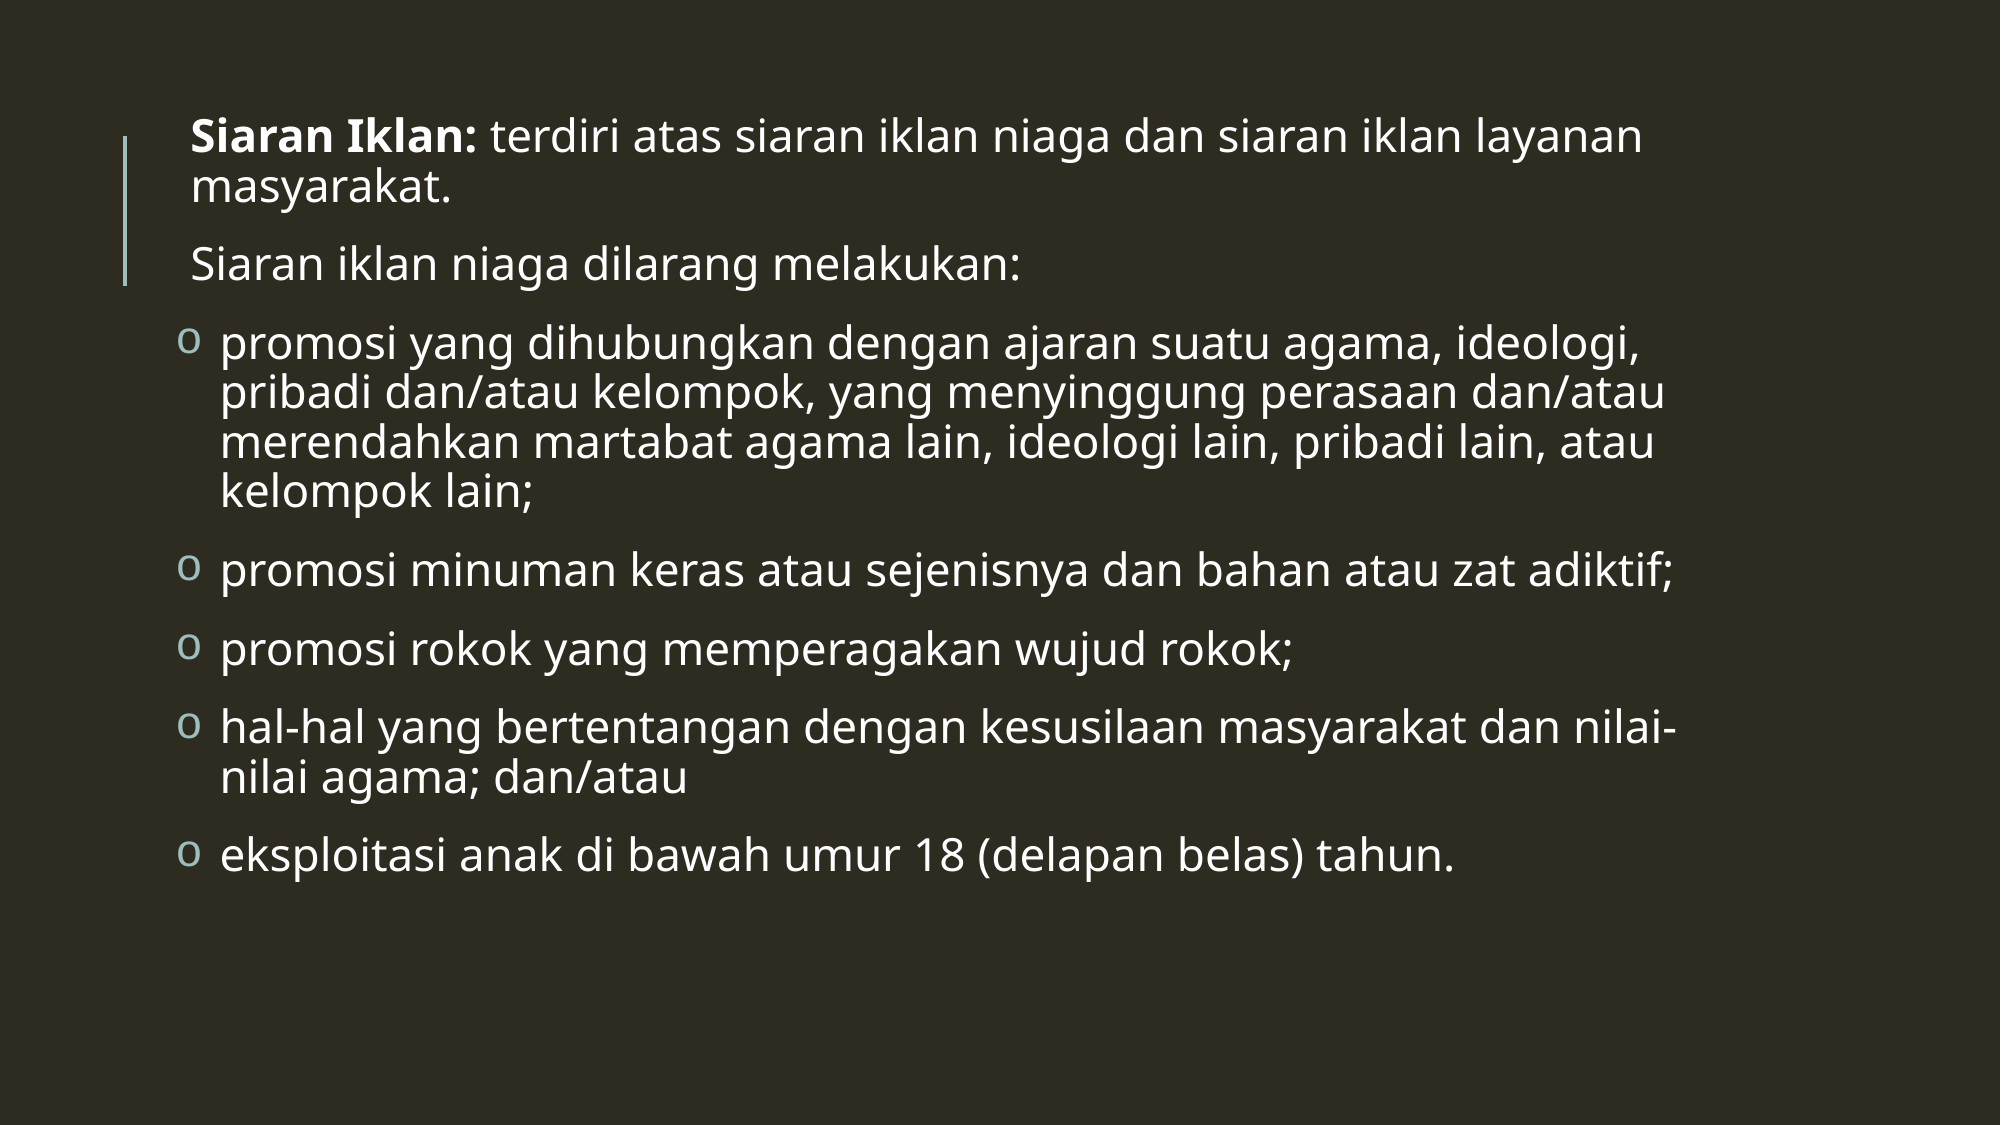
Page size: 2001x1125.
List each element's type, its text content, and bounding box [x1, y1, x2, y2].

list Siaran Iklan: terdiri atas siaran iklan niaga dan siaran iklan layanan masyarakat. Siaran iklan niaga dilarang melakukan: promosi yang dihubungkan dengan ajaran suatu agama, ideologi, pribadi dan/atau kelompok, yang menyinggung perasaan dan/atau merendahkan martabat agama lain, ideologi lain, pribadi lain, atau kelompok lain; promosi minuman keras atau sejenisnya dan bahan atau zat adiktif; promosi rokok yang memperagakan wujud rokok; hal-hal yang bertentangan dengan kesusilaan masyarakat dan nilai-nilai agama; dan/atau eksploitasi anak di bawah umur 18 (delapan belas) tahun. [168, 105, 1763, 1035]
